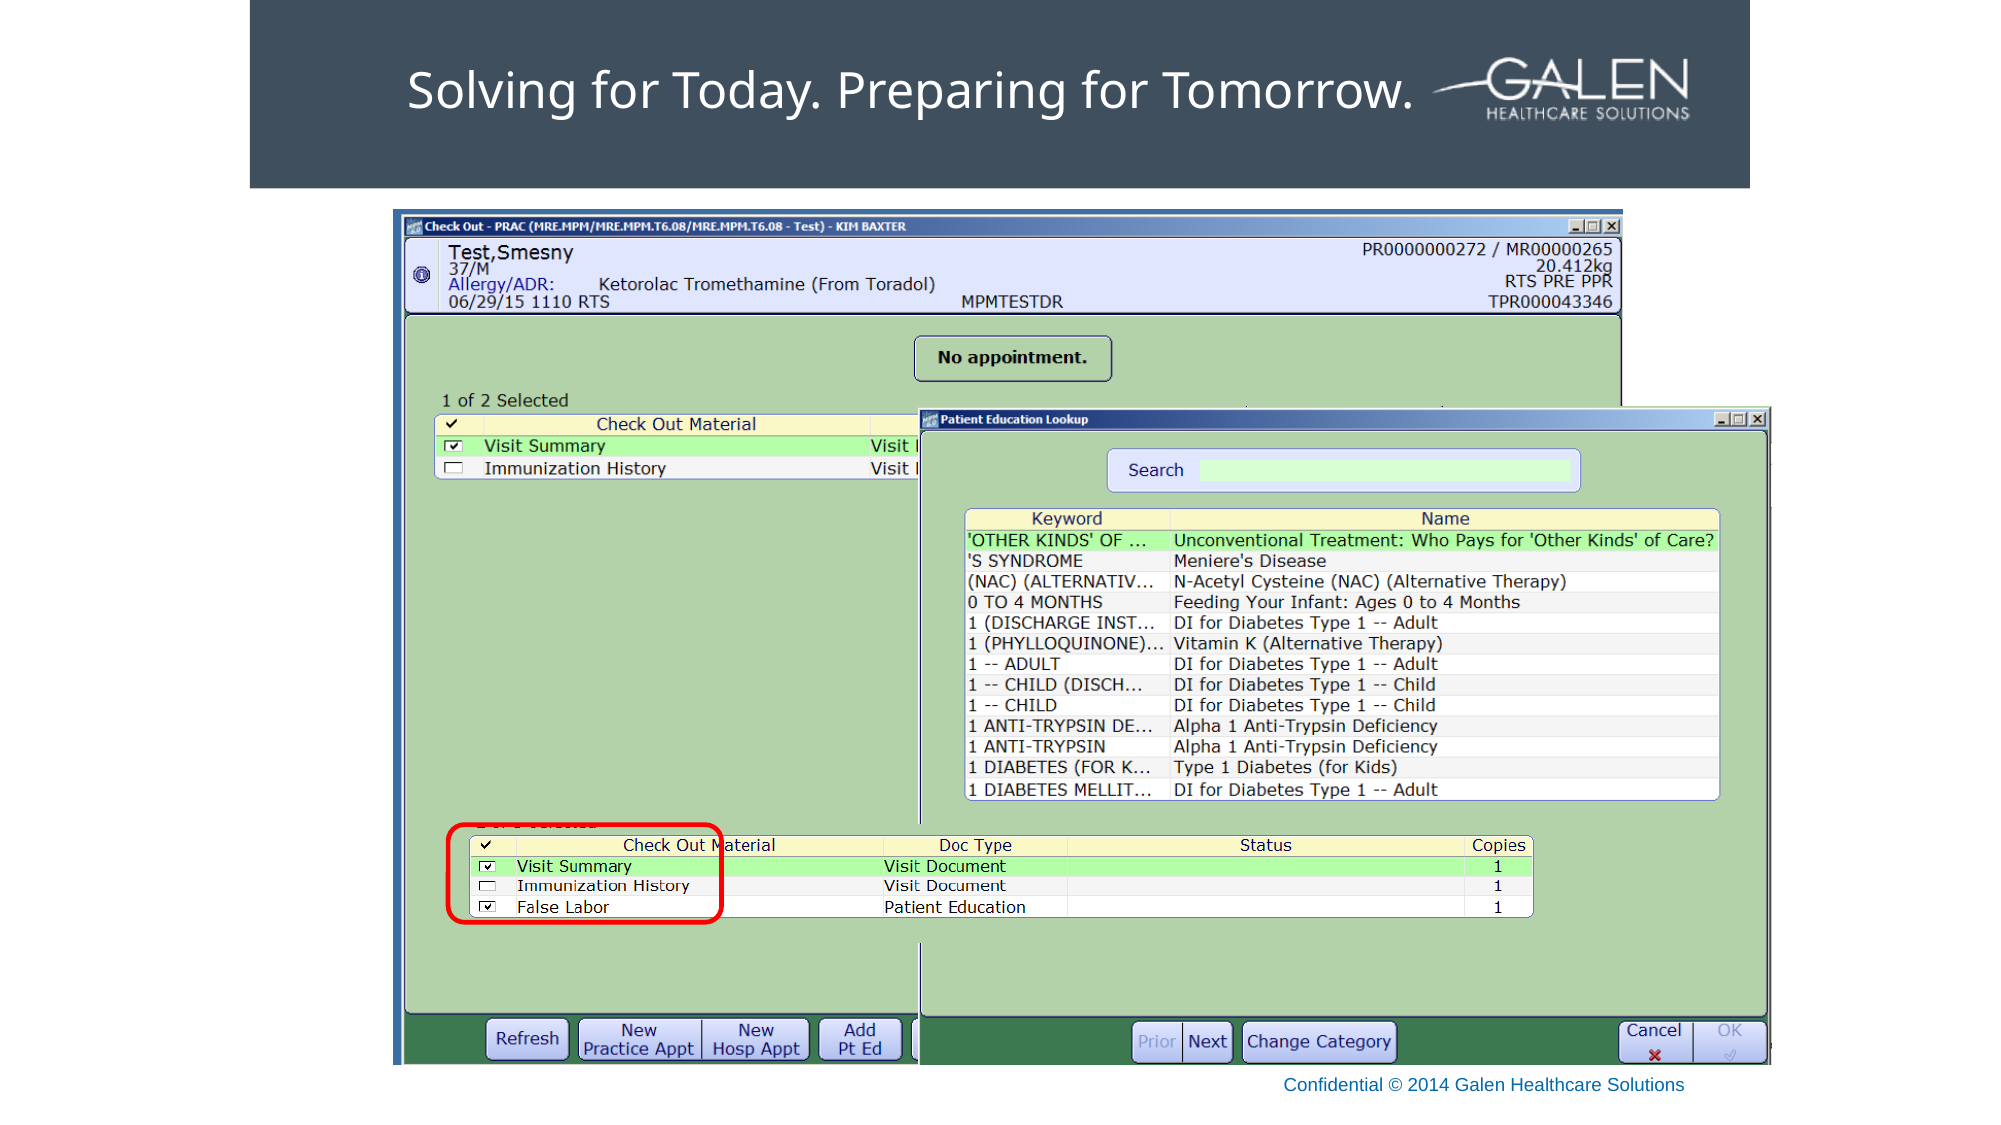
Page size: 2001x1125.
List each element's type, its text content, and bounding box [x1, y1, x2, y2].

text_box Solving for Today. Preparing for Tomorrow. [393, 51, 1534, 127]
picture [393, 209, 1772, 1065]
picture [1430, 57, 1690, 121]
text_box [448, 824, 1552, 943]
text_box Confidential © 2014 Galen Healthcare Solutions [1220, 1065, 1700, 1103]
text_box [249, 0, 1750, 189]
